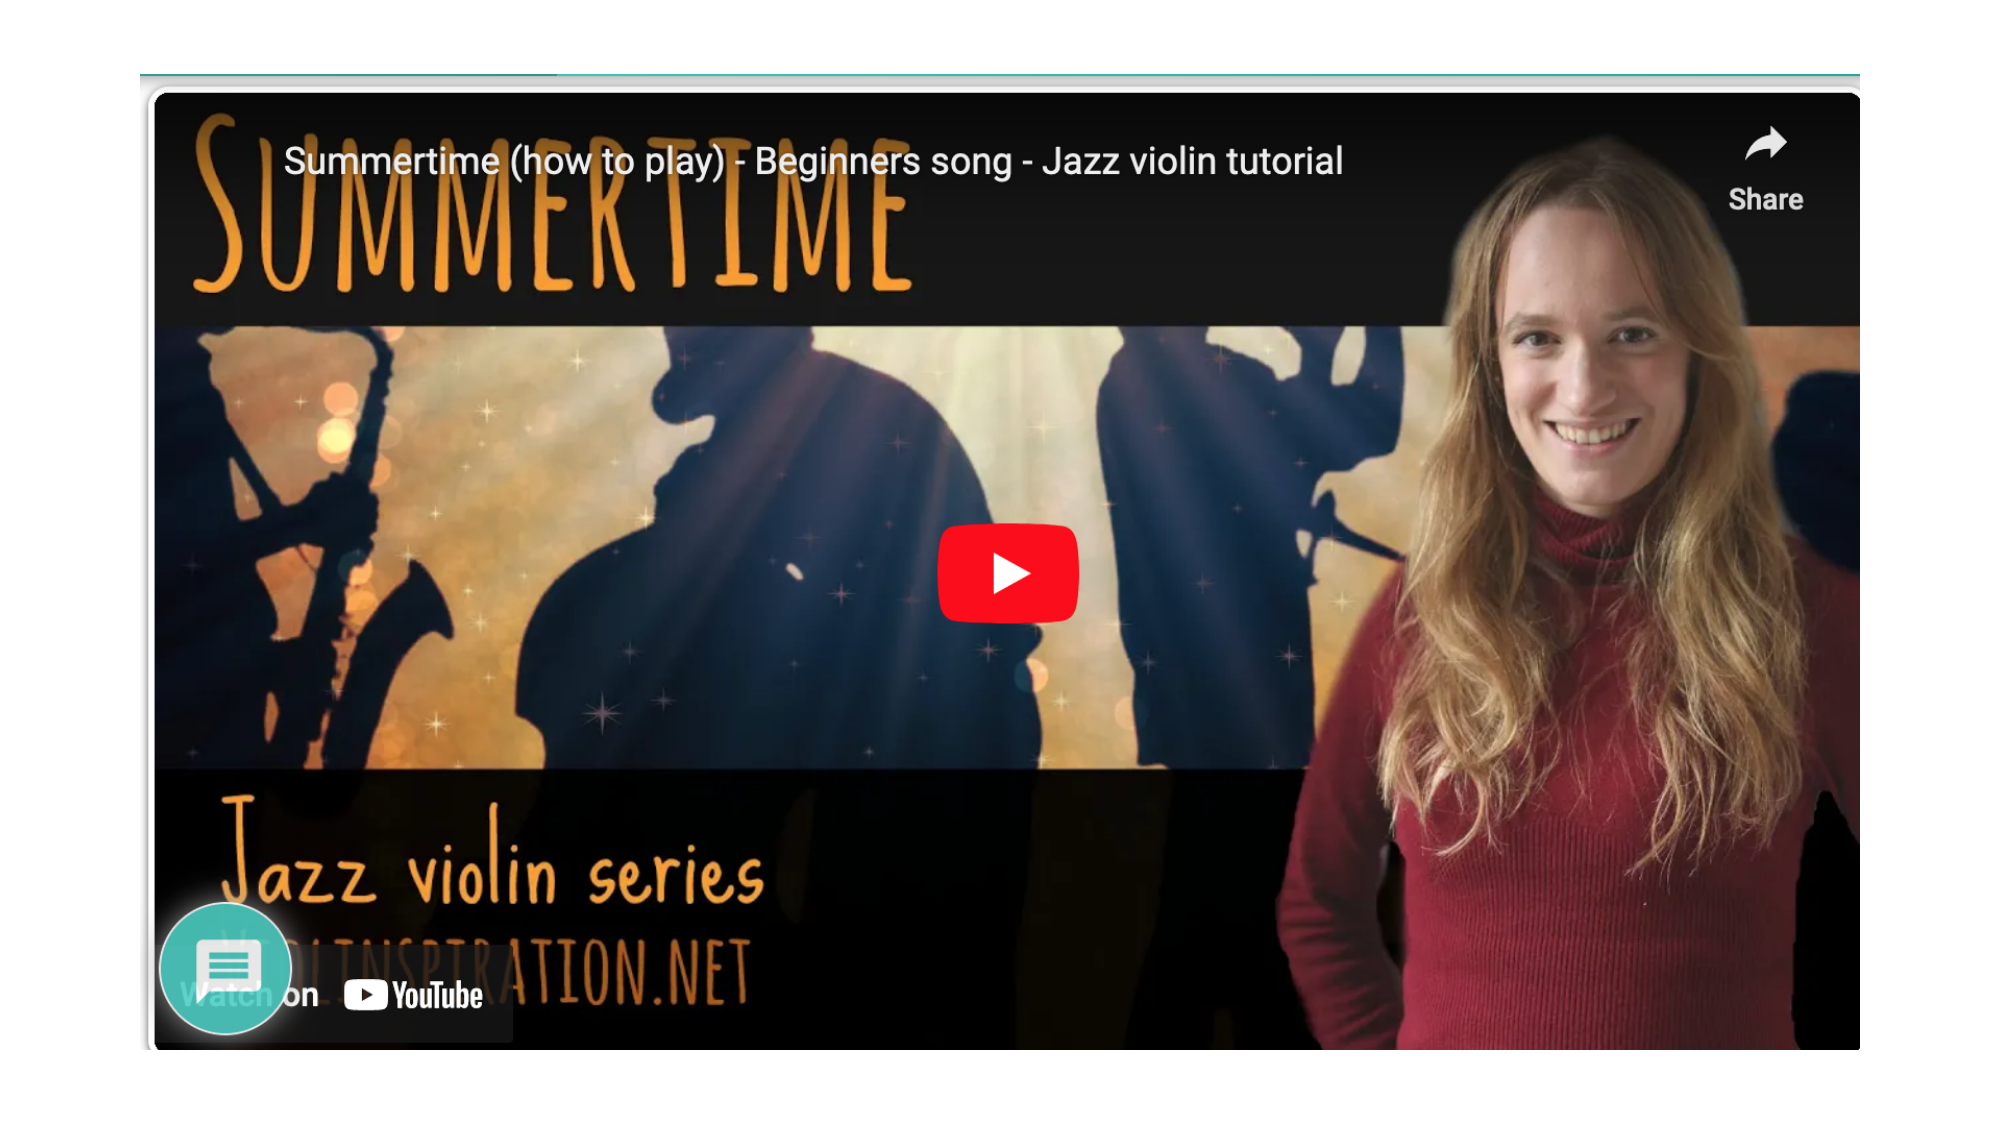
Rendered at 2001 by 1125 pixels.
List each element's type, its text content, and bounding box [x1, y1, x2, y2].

picture [140, 74, 1860, 1050]
title Thank you! [668, 0, 2000, 276]
